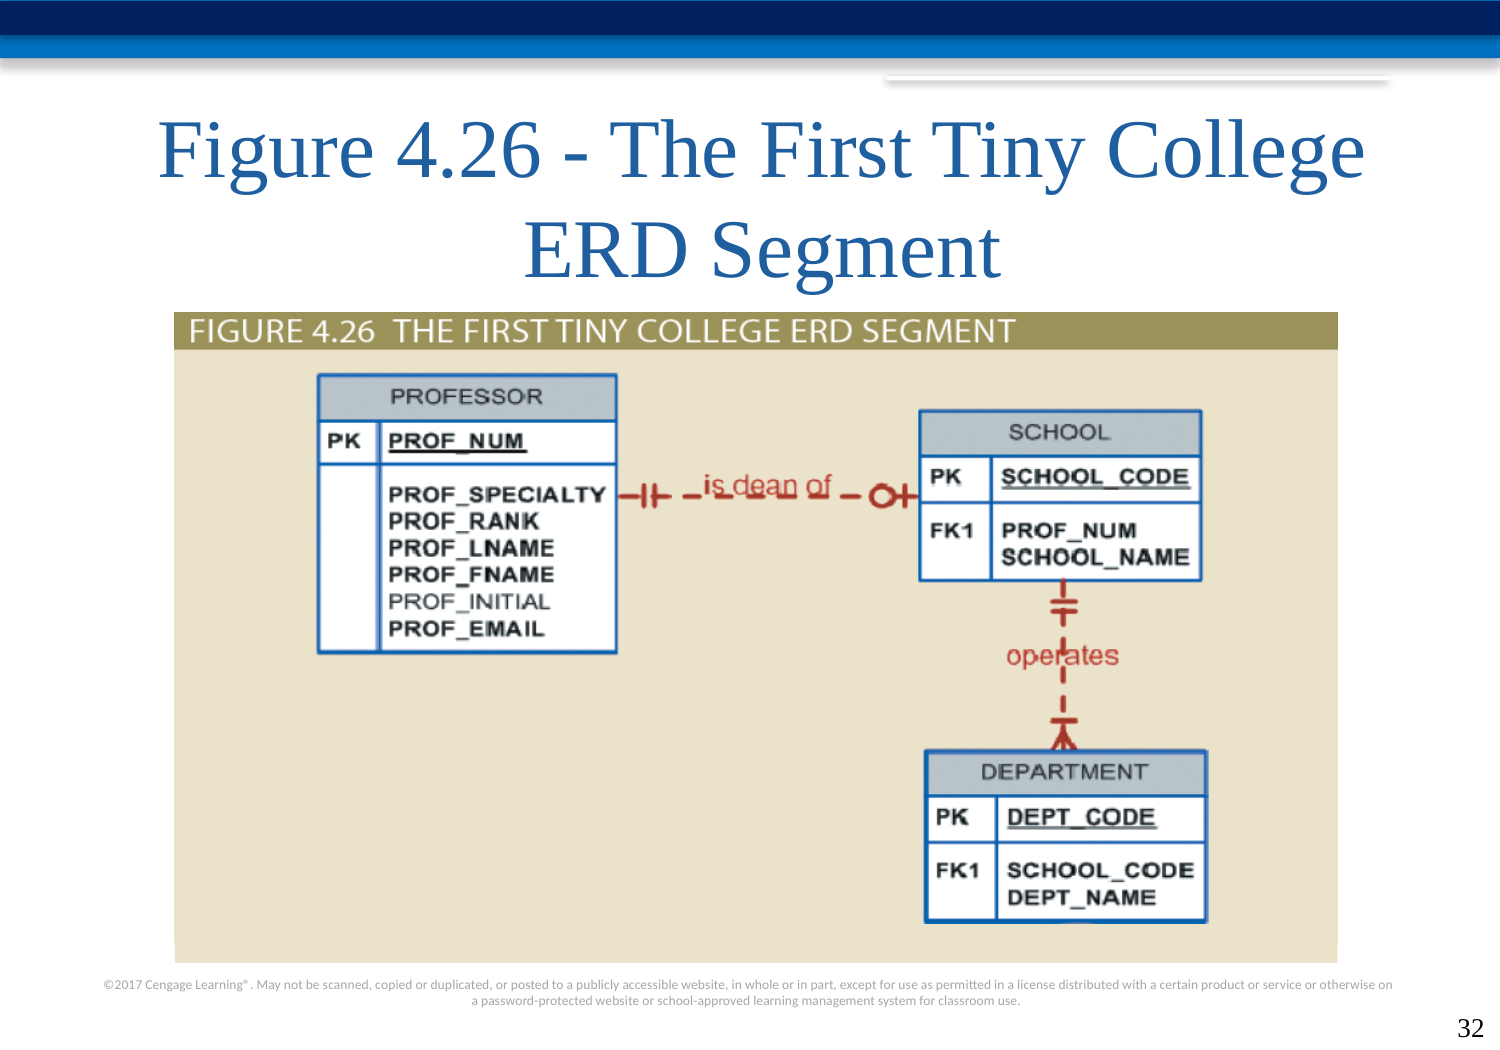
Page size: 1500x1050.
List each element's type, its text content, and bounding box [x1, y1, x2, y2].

slide_number 32 [1425, 1003, 1500, 1050]
title Figure 4.26 - The First Tiny College ERD Segment [87, 112, 1438, 276]
picture [174, 312, 1338, 963]
